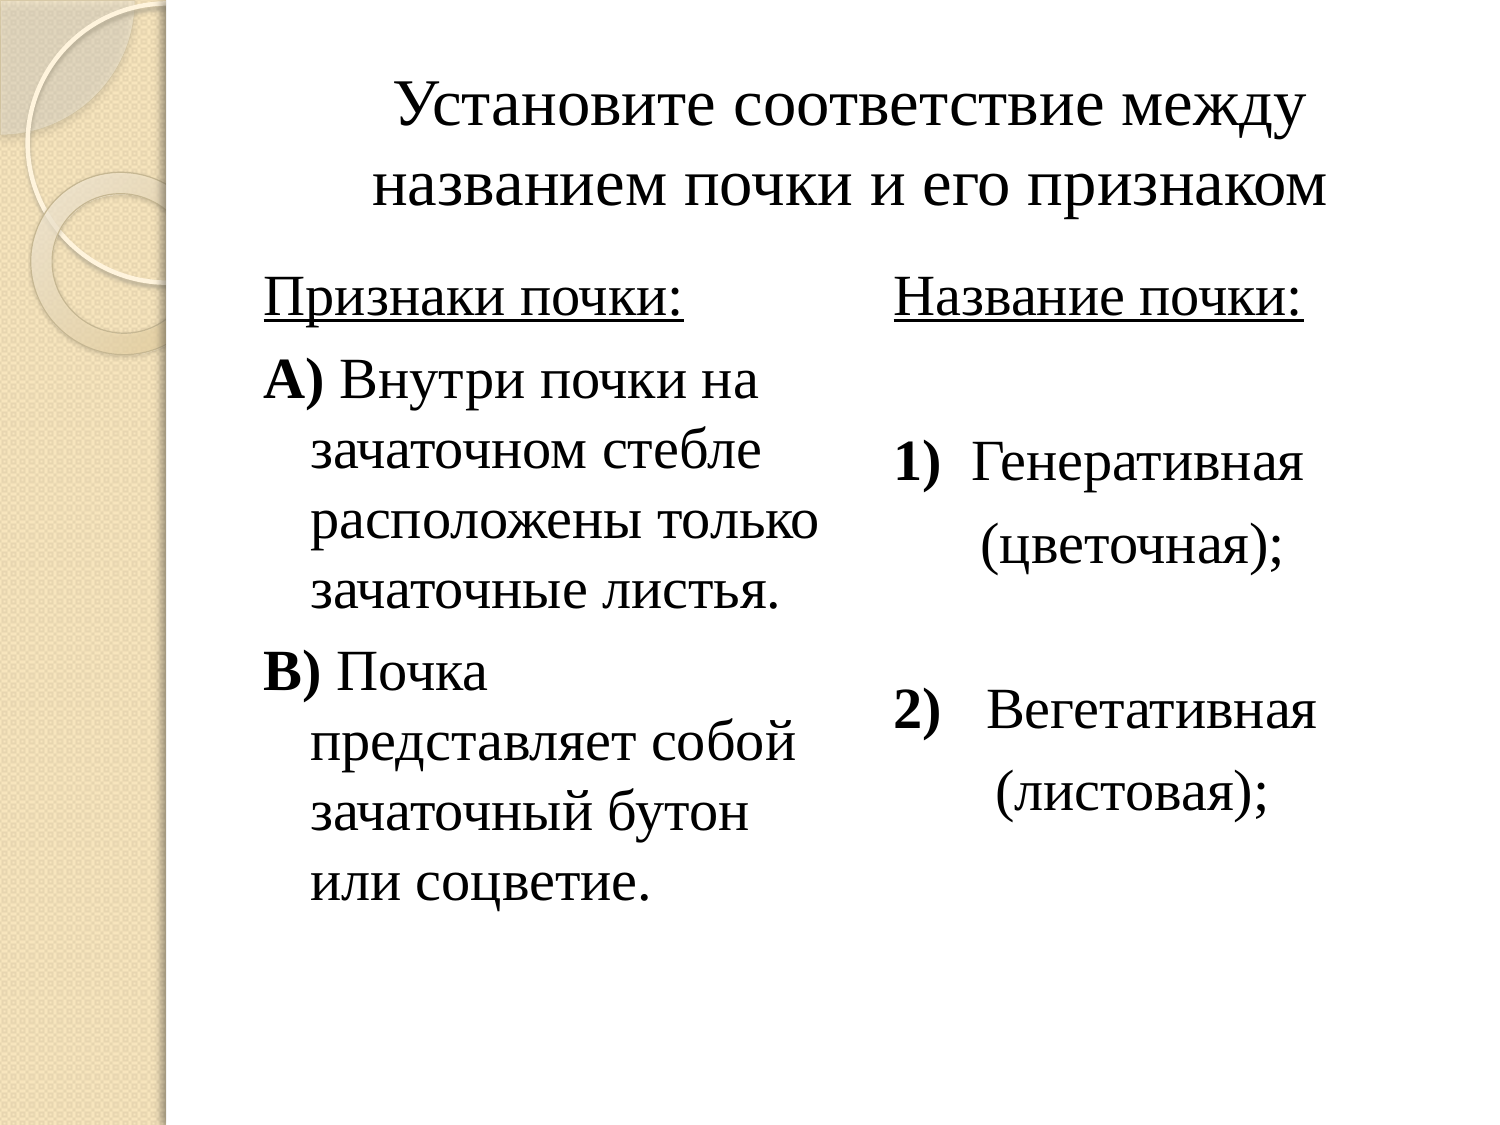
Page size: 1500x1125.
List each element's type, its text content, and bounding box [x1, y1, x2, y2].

list Название почки: 1) Генеративная (цветочная); 2) Вегетативная (листовая); [865, 249, 1466, 1015]
title Установите соответствие между названием почки и его признаком [235, 45, 1466, 233]
list Признаки почки: А) Внутри почки на зачаточном стебле расположены только зачаточные листья. В) Почка представляет собой зачаточный бутон или соцветие. [235, 249, 836, 1015]
